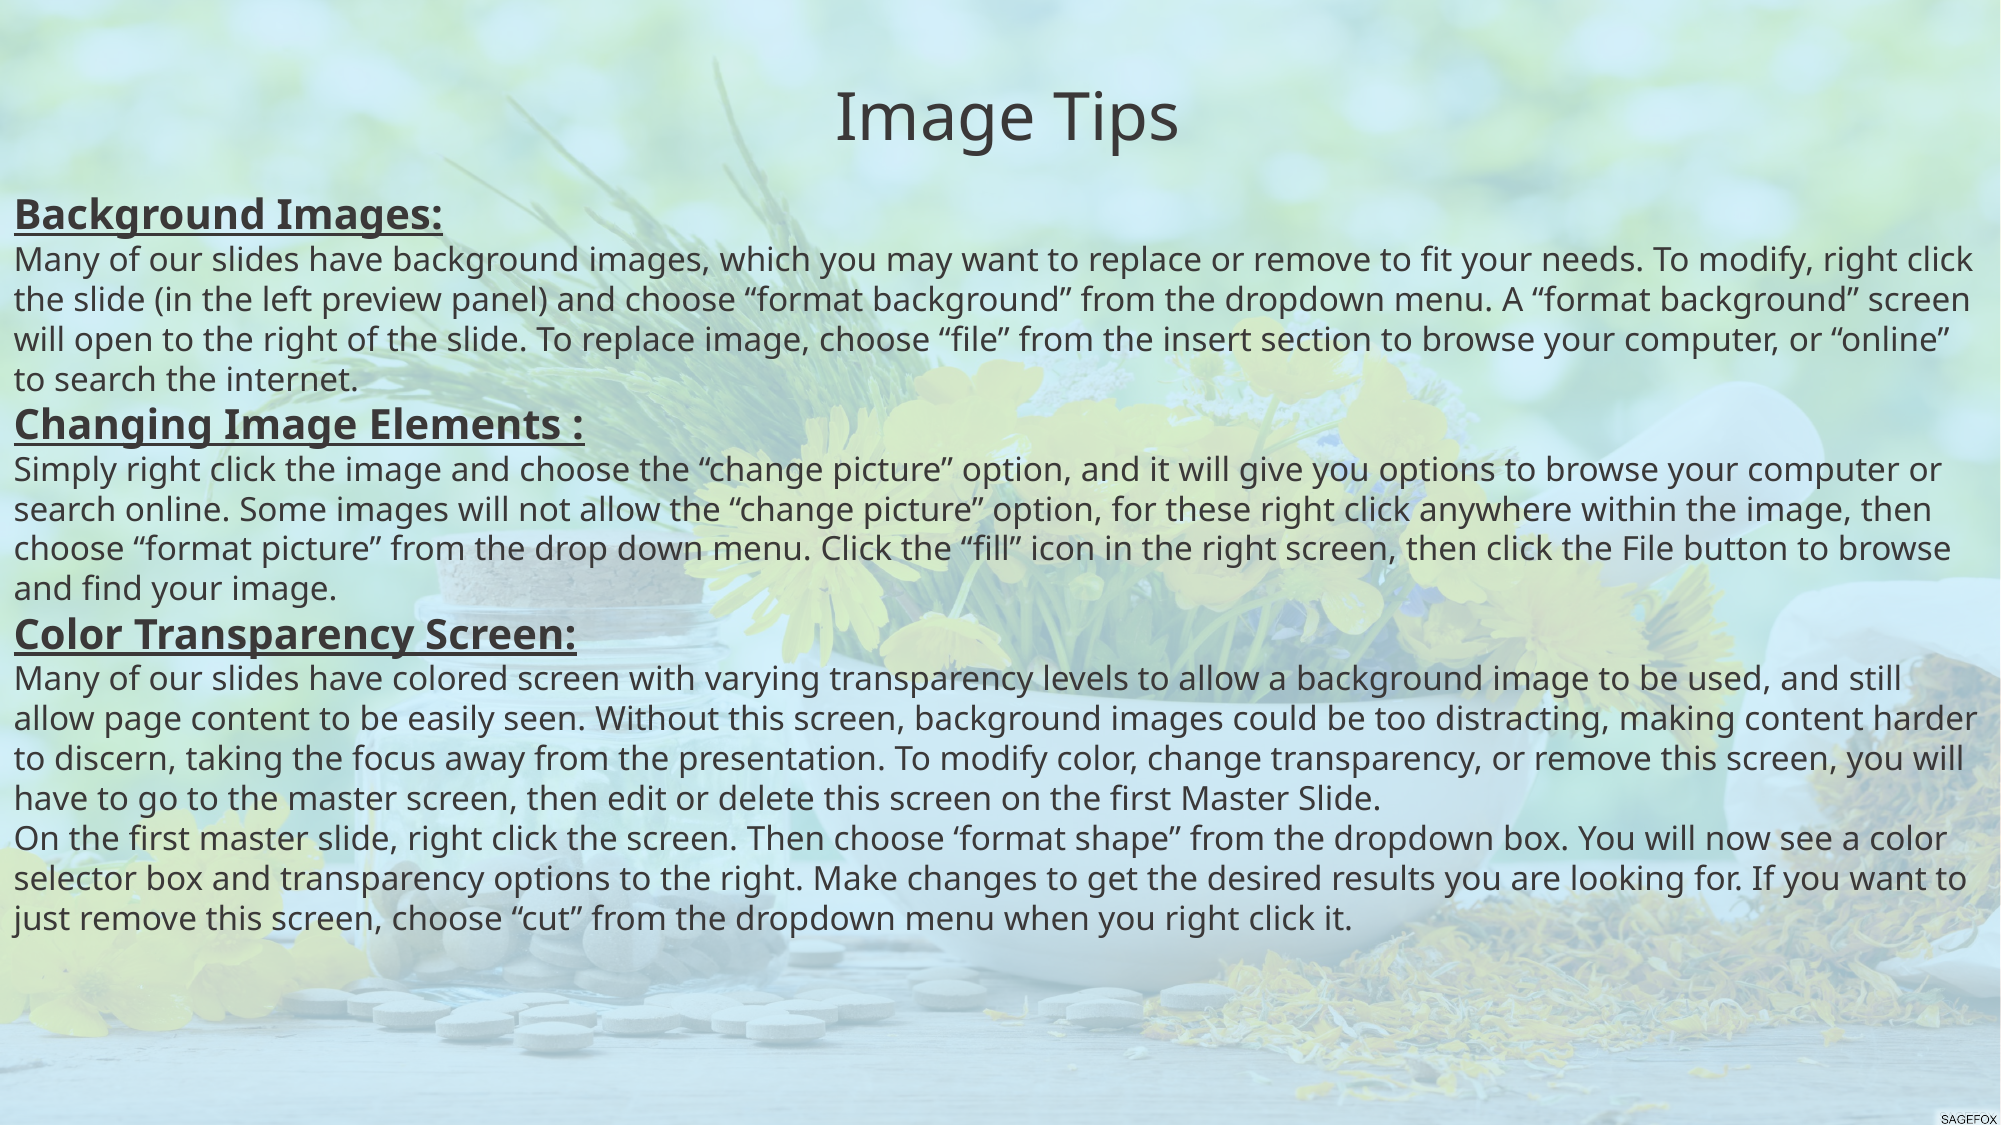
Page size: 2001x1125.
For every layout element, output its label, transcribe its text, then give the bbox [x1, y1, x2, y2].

text_box Background Images: Many of our slides have background images, which you may want to replace or remove to fit your needs. To modify, right click the slide (in the left preview panel) and choose “format background” from the dropdown menu. A “format background” screen will open to the right of the slide. To replace image, choose “file” from the insert section to browse your computer, or “online” to search the internet. Changing Image Elements : Simply right click the image and choose the “change picture” option, and it will give you options to browse your computer or search online. Some images will not allow the “change picture” option, for these right click anywhere within the image, then choose “format picture” from the drop down menu. Click the “fill” icon in the right screen, then click the File button to browse and find your image. Color Transparency Screen: Many of our slides have colored screen with varying transparency levels to allow a background image to be used, and still allow page content to be easily seen. Without this screen, background images could be too distracting, making content harder to discern, taking the focus away from the presentation. To modify color, change transparency, or remove this screen, you will have to go to the master screen, then edit or delete this screen on the first Master Slide. On the first master slide, right click the screen. Then choose ‘format shape” from the dropdown box. You will now see a color selector box and transparency options to the right. Make changes to get the desired results you are looking for. If you want to just remove this screen, choose “cut” from the dropdown menu when you right click it. [0, 0, 2000, 1125]
picture [1938, 1114, 1999, 1125]
title Image Tips [597, 59, 1420, 177]
